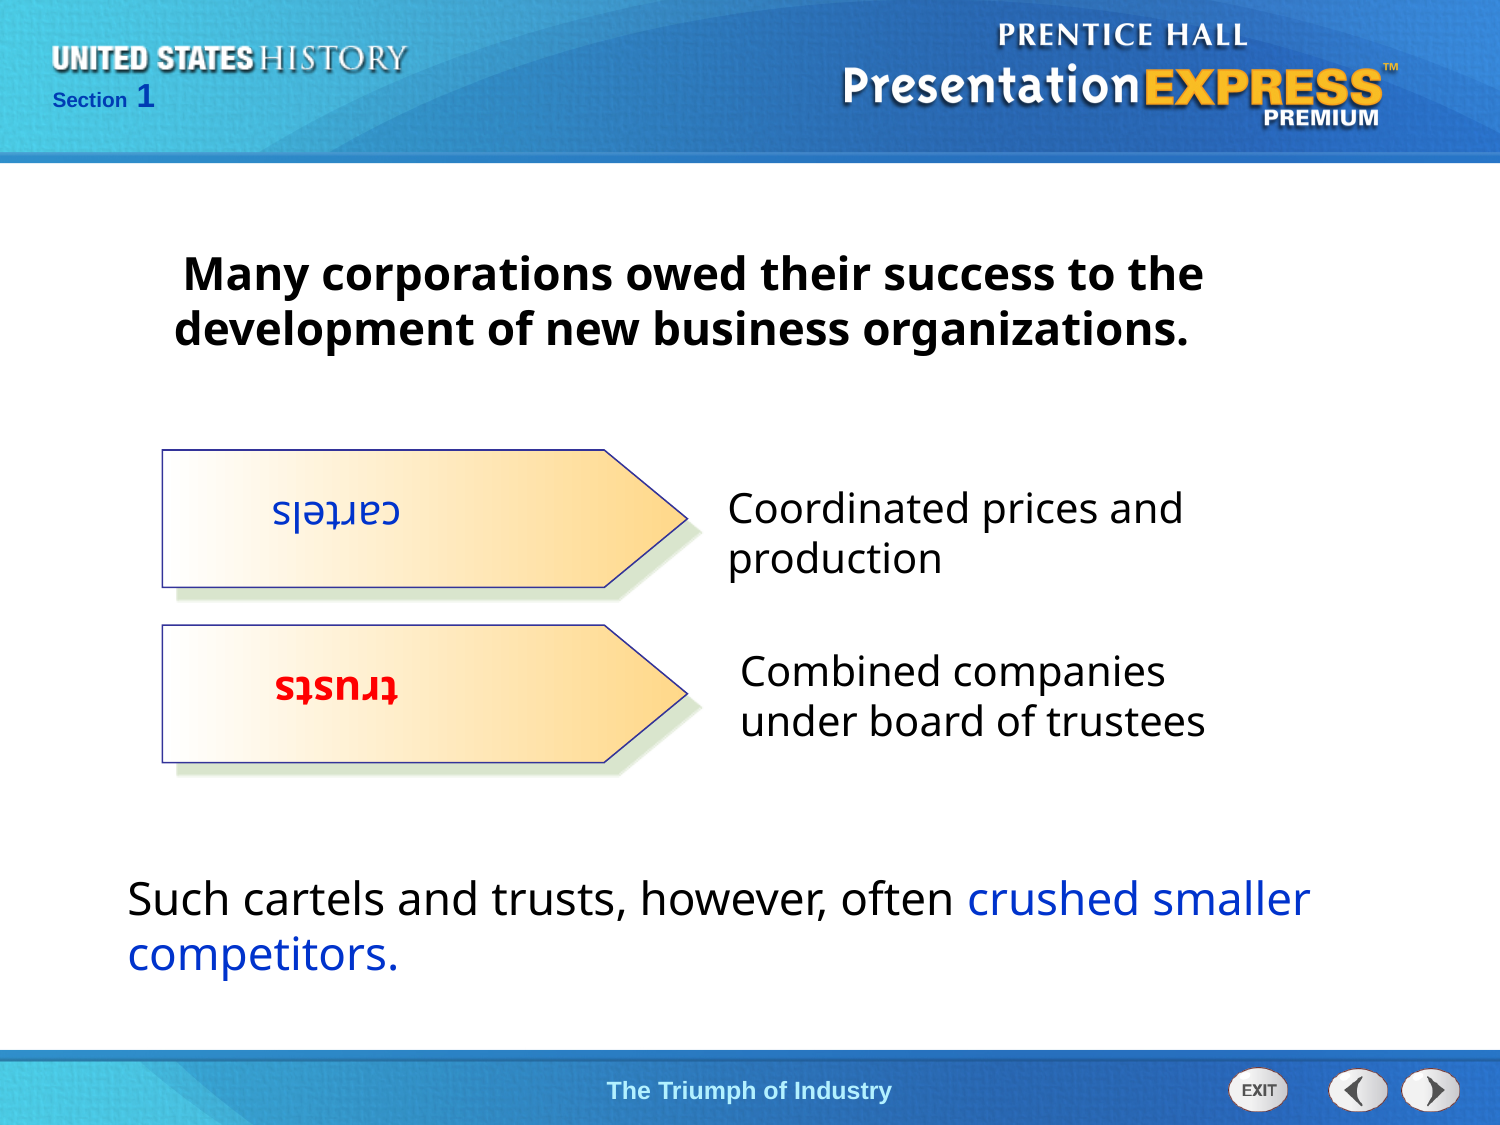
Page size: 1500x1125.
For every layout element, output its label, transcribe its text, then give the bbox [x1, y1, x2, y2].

text_box Such cartels and trusts, however, often crushed smaller competitors. [112, 862, 1413, 988]
text_box cartels [162, 450, 688, 588]
text_box Many corporations owed their success to the development of new business organizations. [87, 237, 1300, 363]
text_box Combined companies under board of trustees [724, 637, 1263, 753]
picture [0, 0, 1500, 1125]
text_box trusts [162, 625, 688, 763]
text_box Coordinated prices and production [712, 474, 1390, 590]
